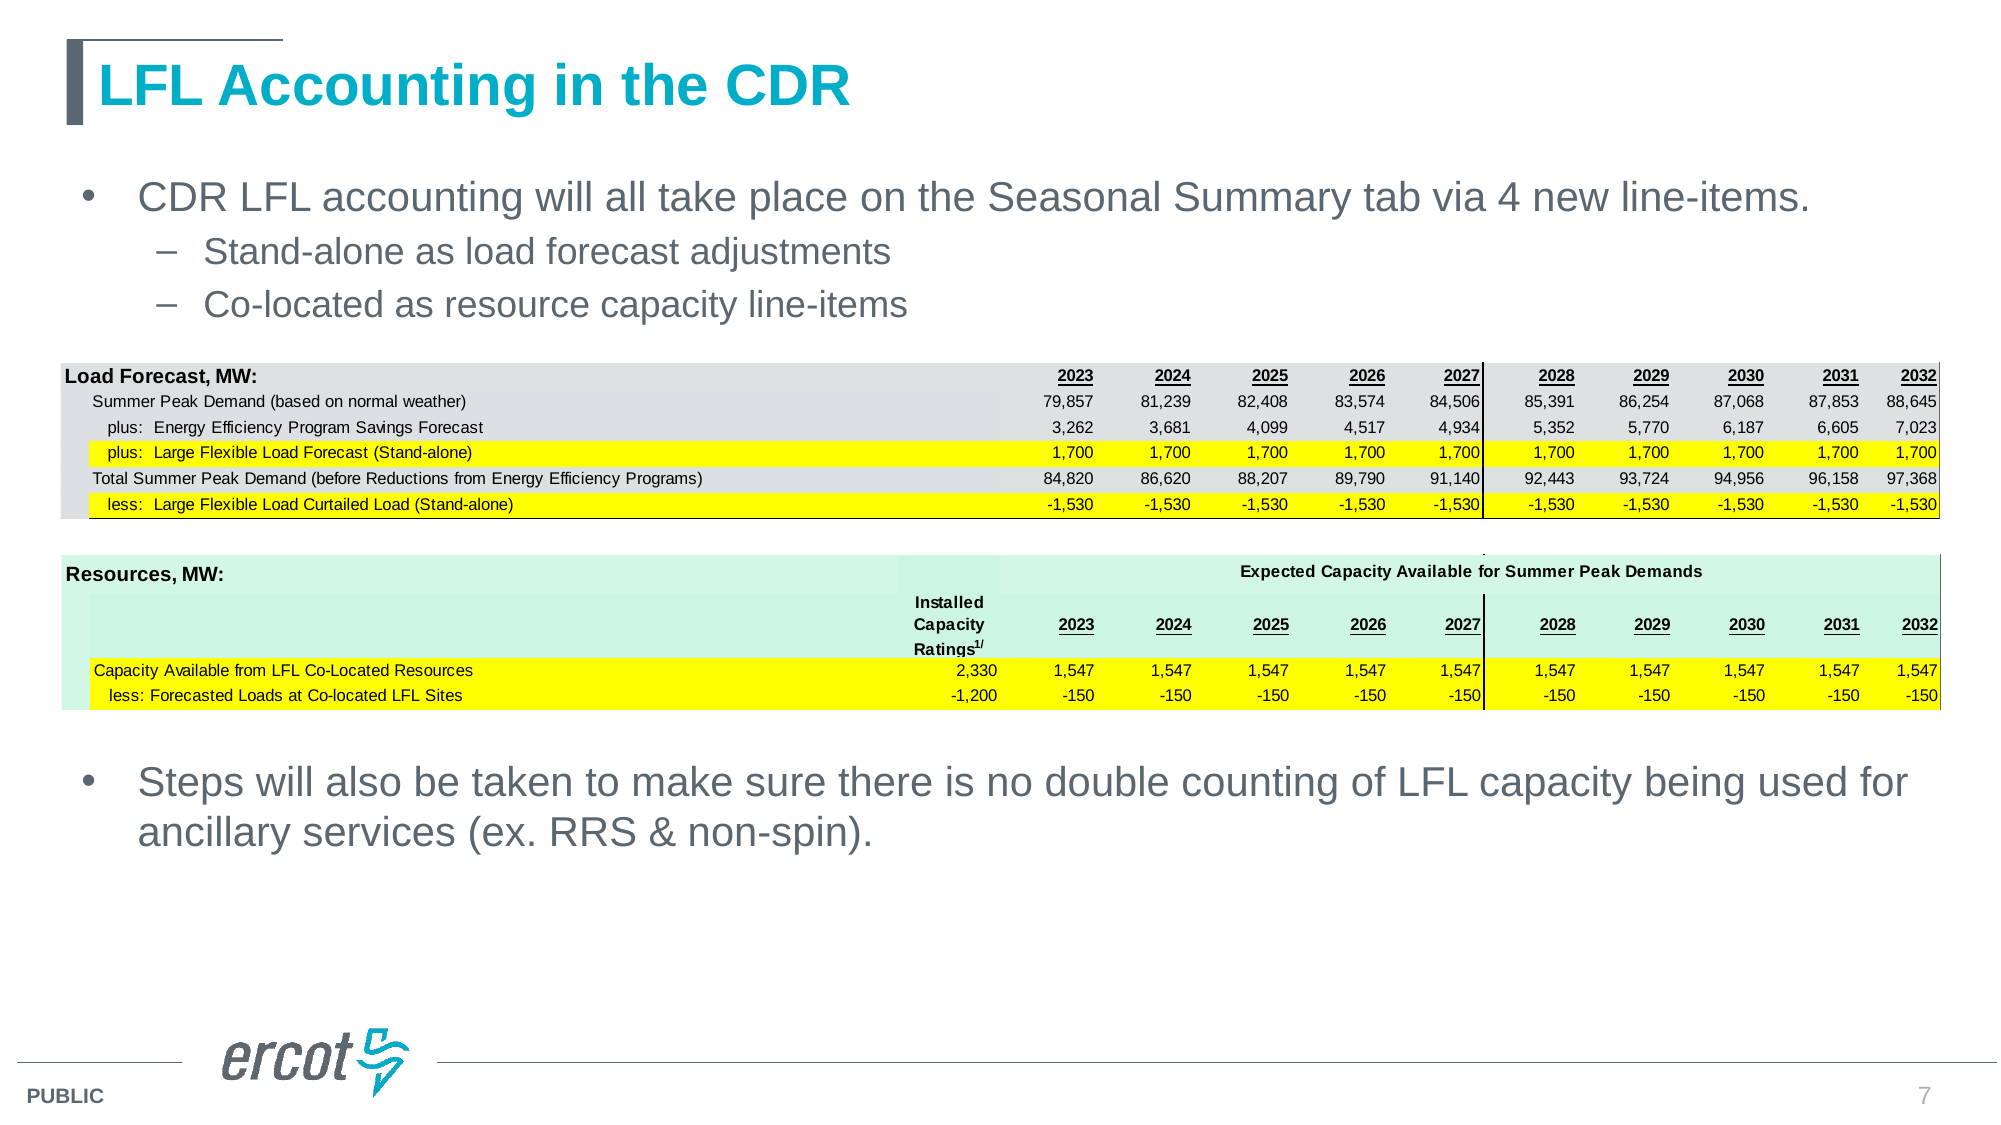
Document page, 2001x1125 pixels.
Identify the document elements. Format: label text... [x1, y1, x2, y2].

picture [218, 1024, 413, 1100]
picture [60, 553, 1942, 712]
picture [59, 362, 1941, 520]
slide_number 7 [1866, 1076, 1984, 1113]
title LFL Accounting in the CDR [83, 39, 1934, 125]
text_box Steps will also be taken to make sure there is no double counting of LFL capacity being used for ancillary services (ex. RRS & non-spin). [66, 747, 1934, 936]
list CDR LFL accounting will all take place on the Seasonal Summary tab via 4 new line-items. Stand-alone as load forecast adjustments Co-located as resource capacity line-items [66, 162, 1934, 350]
